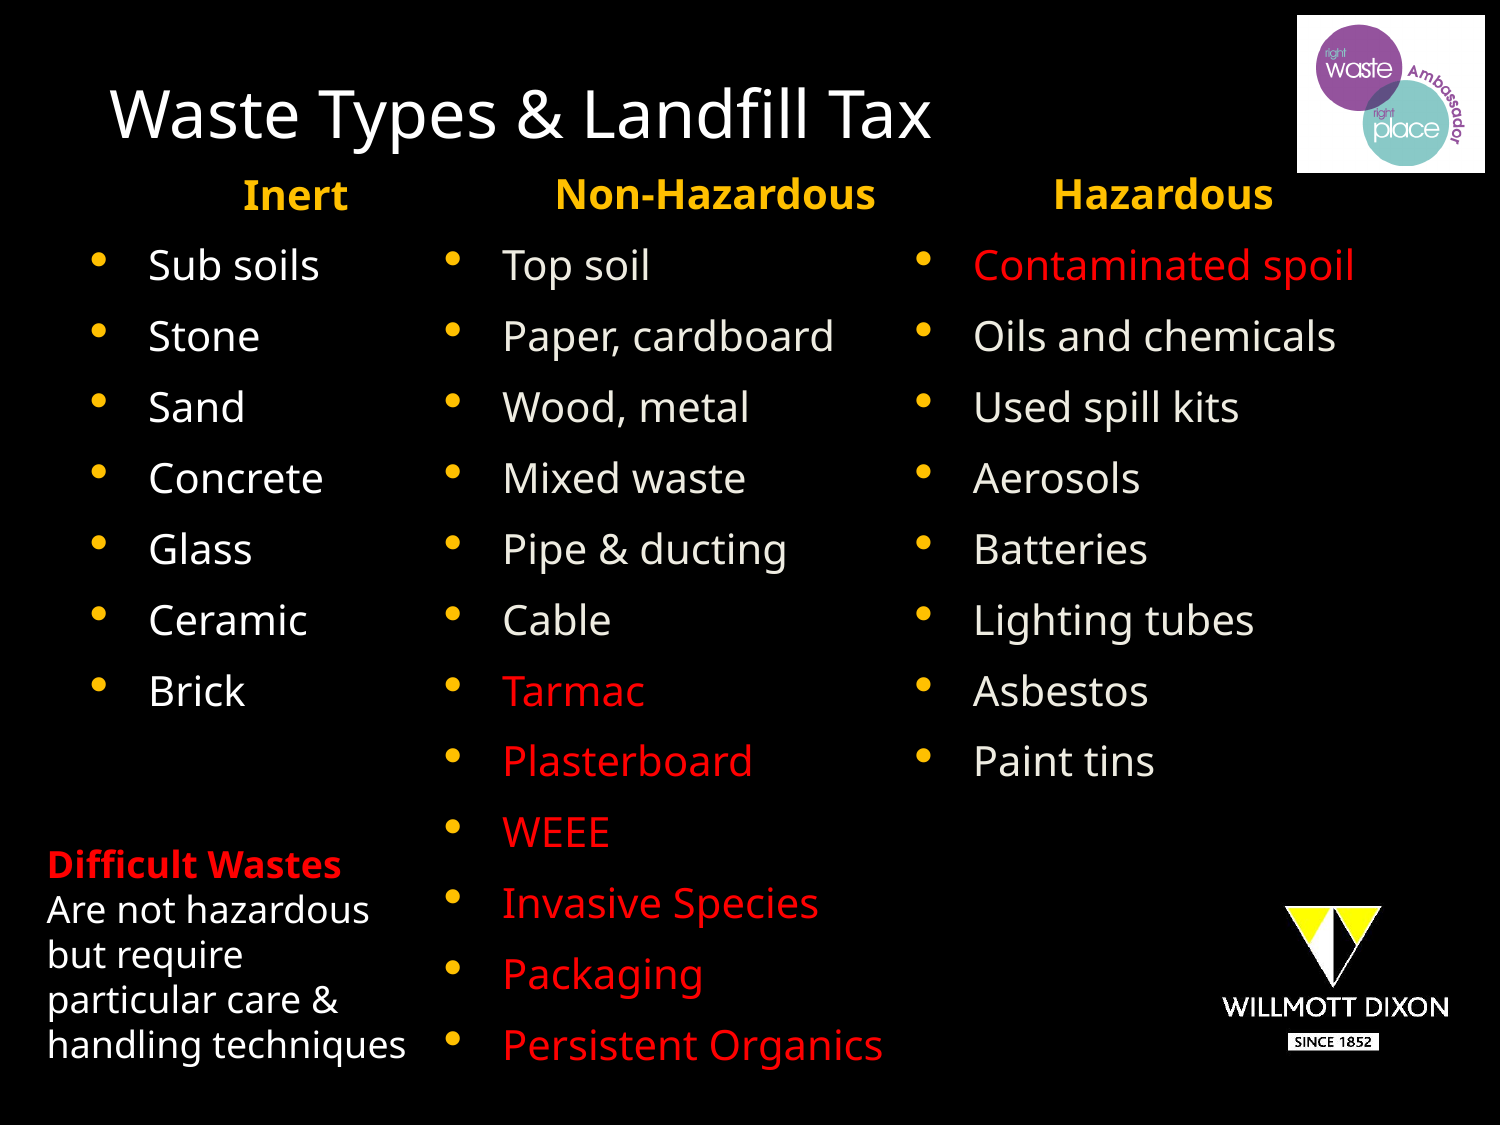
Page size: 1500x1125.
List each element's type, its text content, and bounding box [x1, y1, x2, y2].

picture [1187, 875, 1483, 1081]
text_box Non-Hazardous Top soil Paper, cardboard Wood, metal Mixed waste Pipe & ducting Cable Tarmac Plasterboard WEEE Invasive Species Packaging Persistent Organics [430, 160, 1000, 1067]
text_box Hazardous Contaminated spoil Oils and chemicals Used spill kits Aerosols Batteries Lighting tubes Asbestos Paint tins [901, 160, 1425, 904]
text_box Difficult Wastes Are not hazardous but require particular care & handling techniques [31, 834, 431, 1074]
text_box Waste Types & Landfill Tax [94, 64, 1199, 160]
text_box Inert Sub soils Stone Sand Concrete Glass Ceramic Brick [76, 160, 430, 834]
picture [1297, 14, 1485, 173]
